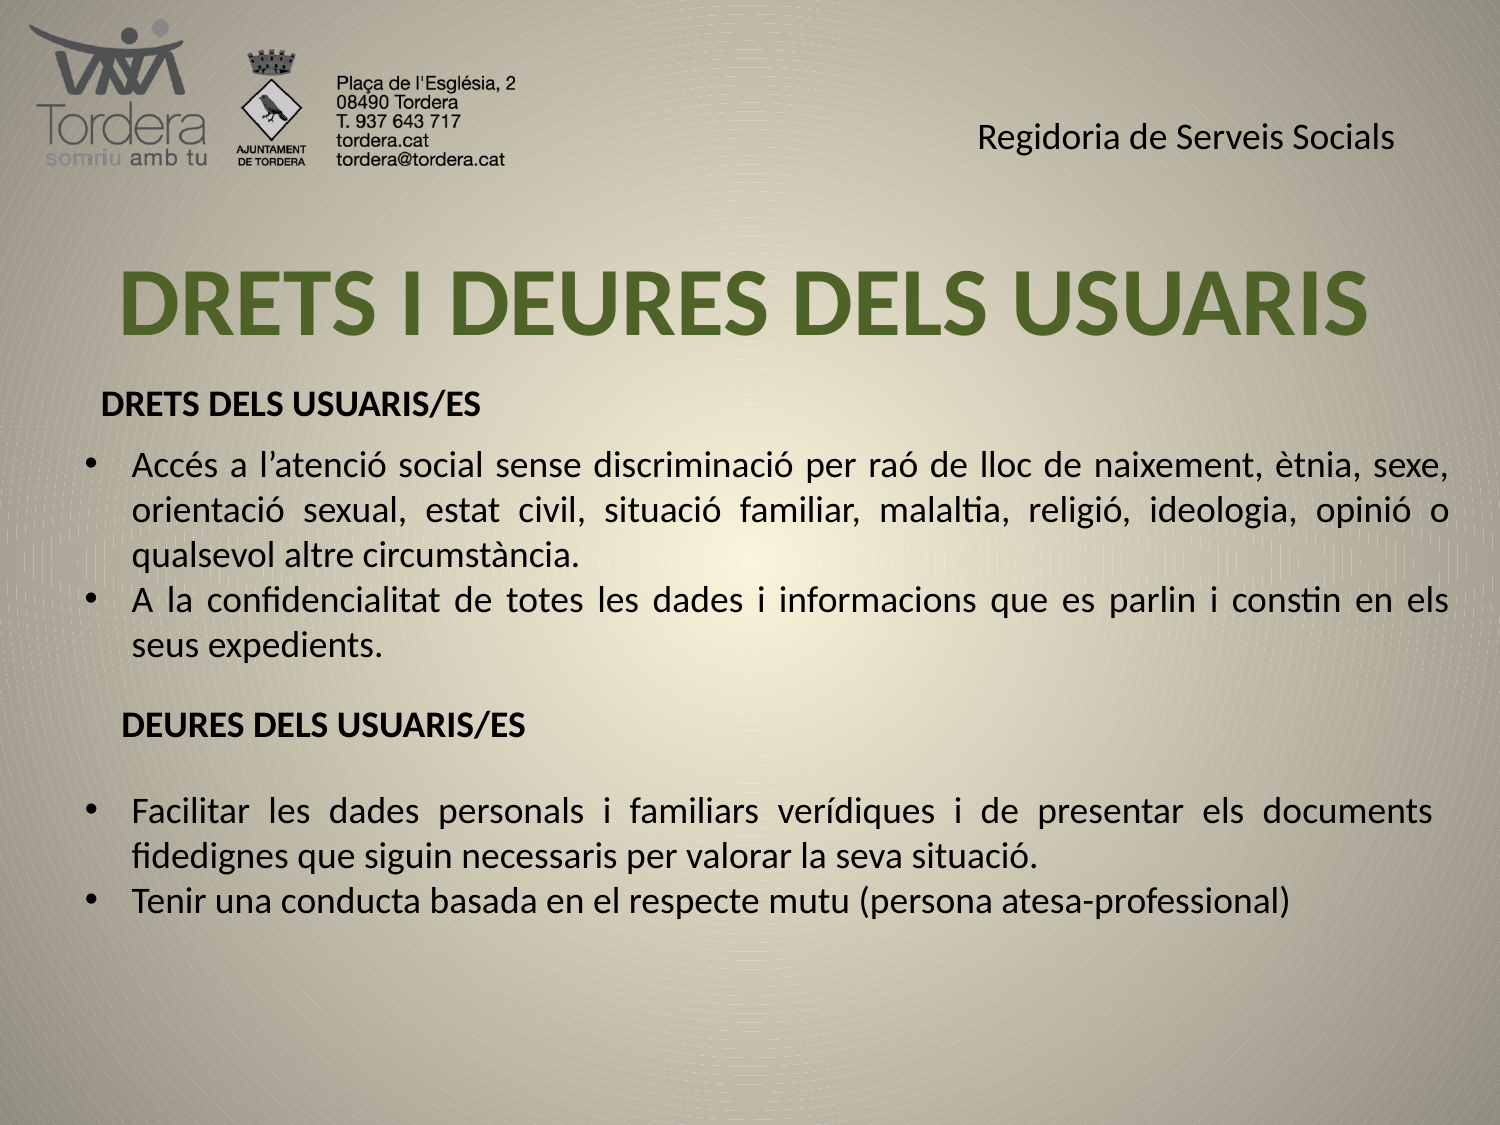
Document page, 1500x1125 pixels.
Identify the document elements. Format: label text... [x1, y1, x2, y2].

text_box Regidoria de Serveis Socials [962, 104, 1483, 165]
text_box Accés a l’atenció social sense discriminació per raó de lloc de naixement, ètnia, sexe, orientació sexual, estat civil, situació familiar, malaltia, religió, ideologia, opinió o qualsevol altre circumstància. A la confidencialitat de totes les dades i informacions que es parlin i constin en els seus expedients. [69, 432, 1466, 763]
text_box DRETS DELS USUARIS/ES [86, 371, 1399, 432]
picture [29, 18, 516, 166]
text_box Facilitar les dades personals i familiars verídiques i de presentar els documents fidedignes que siguin necessaris per valorar la seva situació. Tenir una conducta basada en el respecte mutu (persona atesa-professional) [69, 778, 1450, 974]
text_box DRETS I DEURES DELS USUARIS [68, 253, 1422, 340]
text_box DEURES DELS USUARIS/ES [106, 692, 1420, 753]
